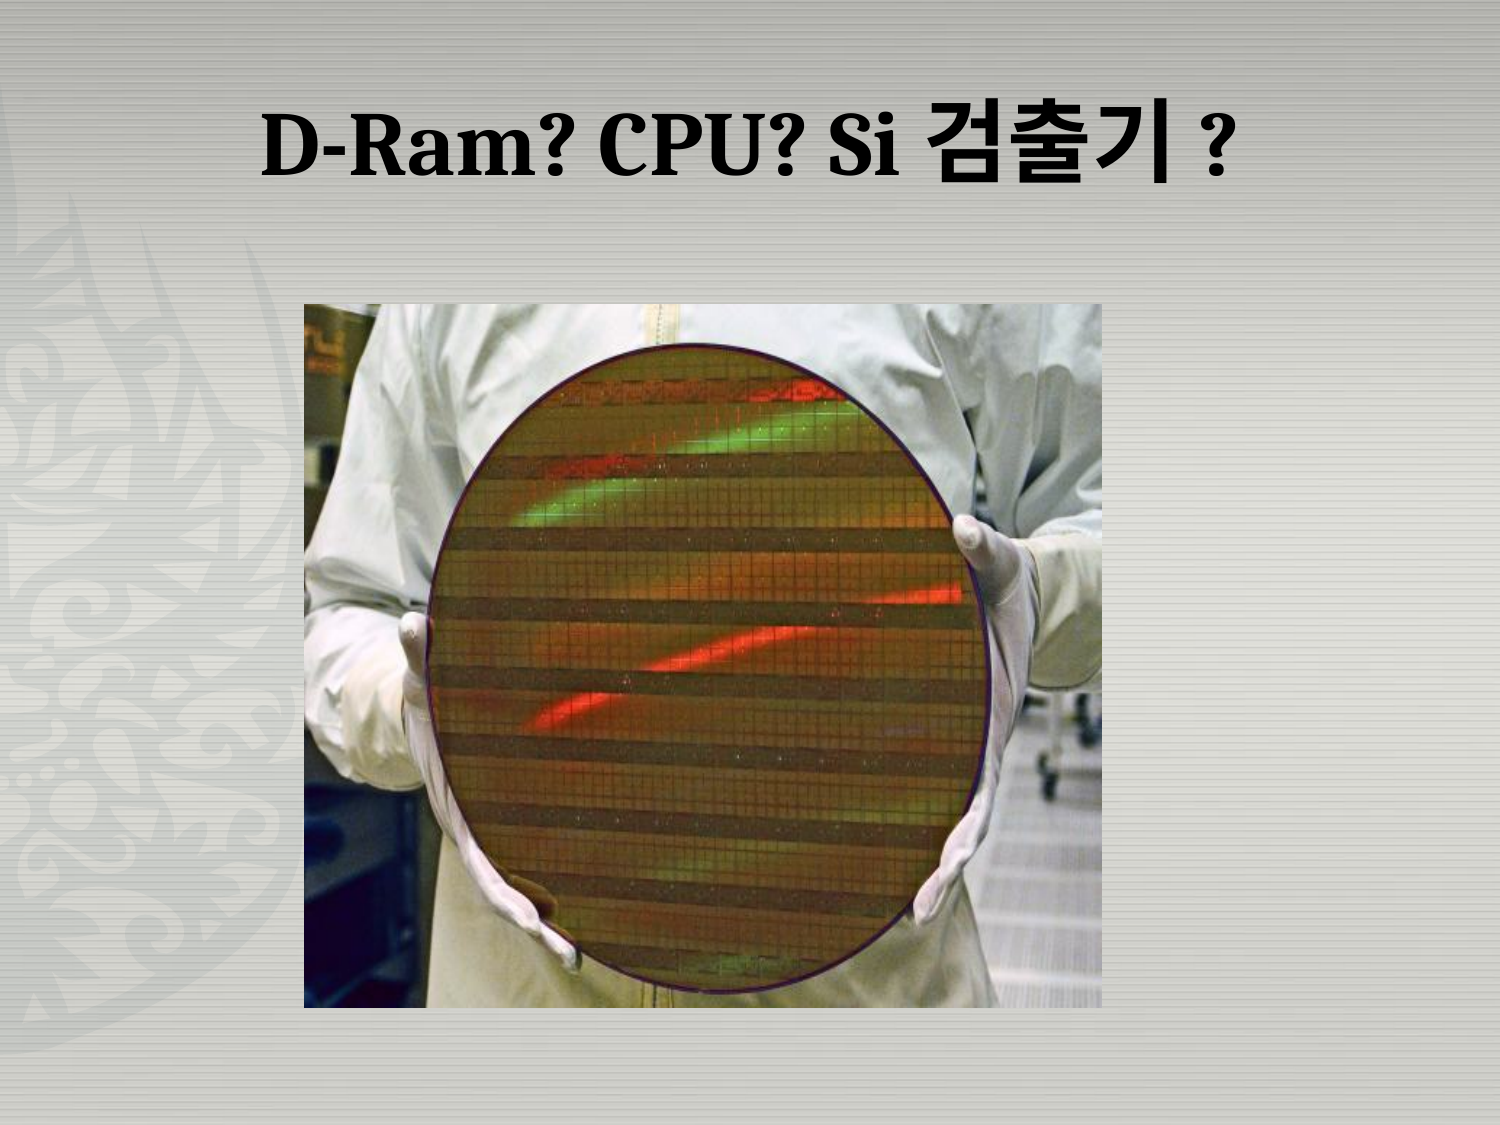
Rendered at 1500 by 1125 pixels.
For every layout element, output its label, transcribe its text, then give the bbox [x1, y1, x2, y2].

picture [304, 304, 1102, 1008]
title D-Ram? CPU? Si검출기? [75, 45, 1425, 233]
